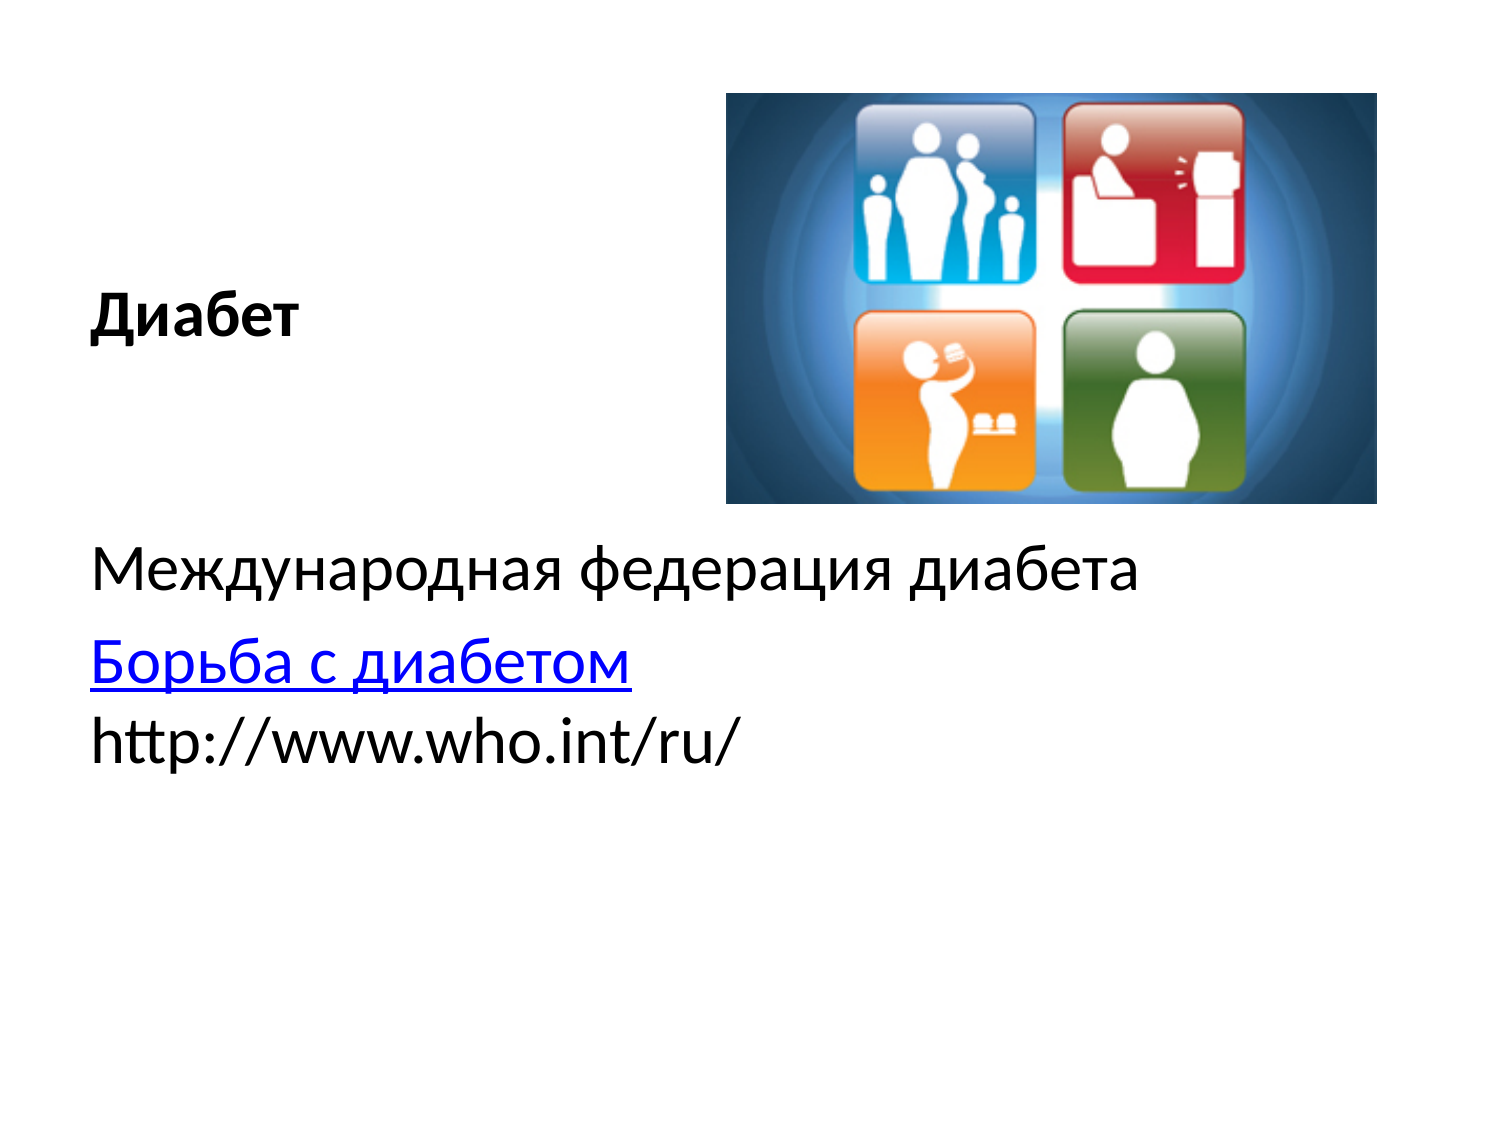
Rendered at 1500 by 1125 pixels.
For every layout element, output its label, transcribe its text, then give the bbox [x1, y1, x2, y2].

list Диабет Международная федерация диабета Борьба с диабетом http://www.who.int/ru/ [75, 262, 1425, 1005]
picture [726, 93, 1377, 504]
